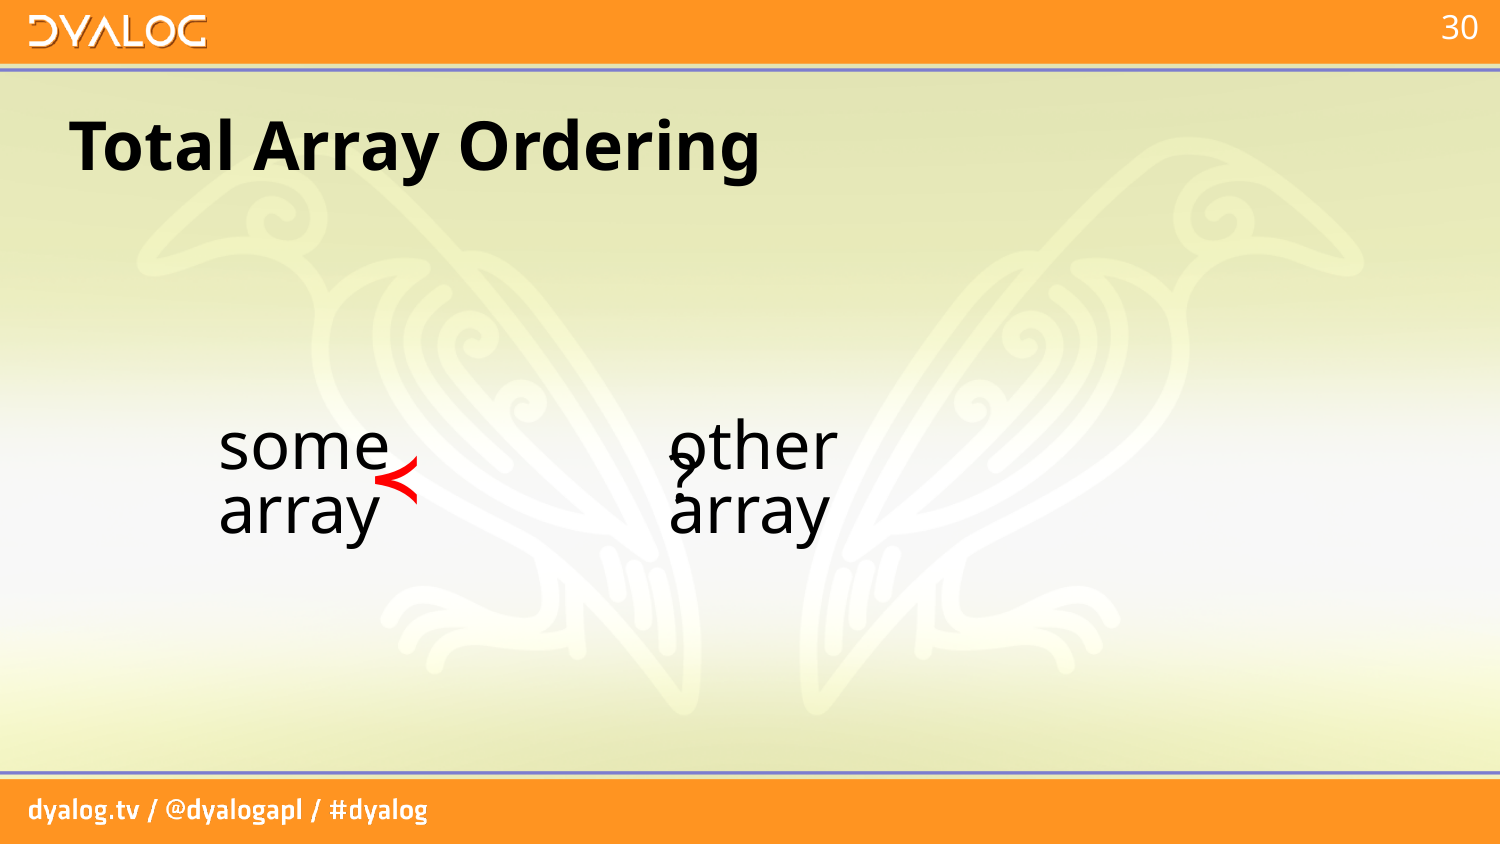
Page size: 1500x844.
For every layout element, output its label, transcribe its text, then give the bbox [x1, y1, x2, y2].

picture [0, 0, 1500, 844]
list some other ≺ ? array array [53, 196, 1425, 754]
title Total Array Ordering [53, 94, 1425, 192]
